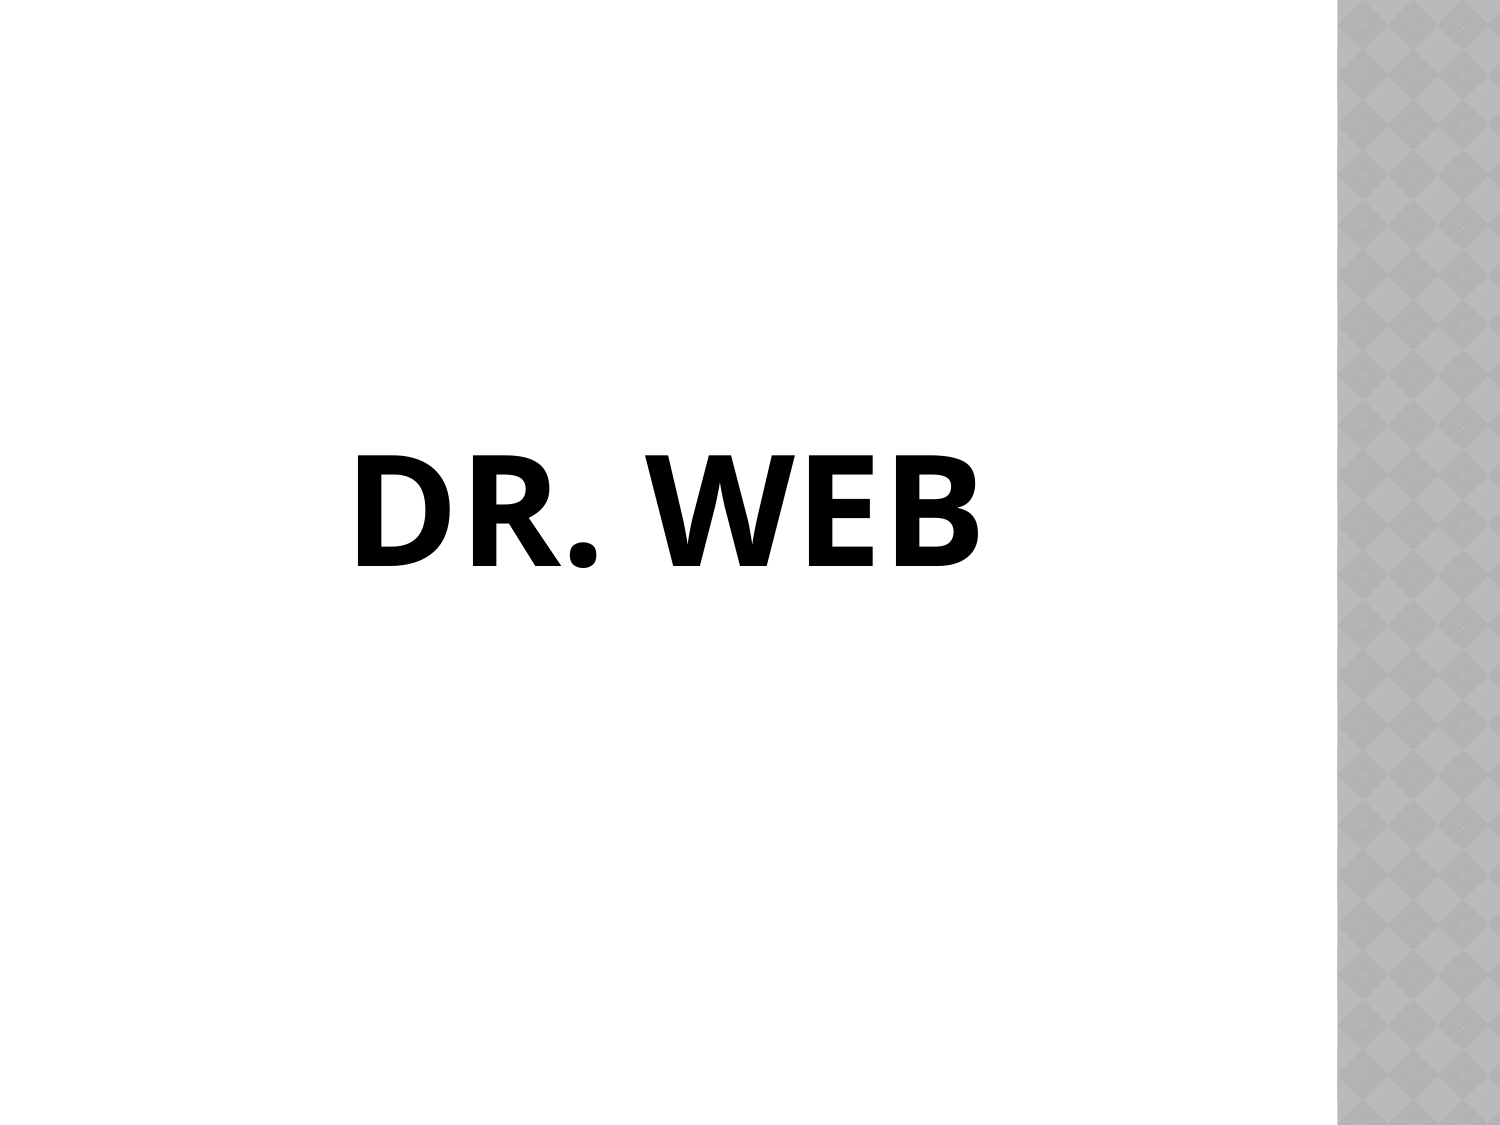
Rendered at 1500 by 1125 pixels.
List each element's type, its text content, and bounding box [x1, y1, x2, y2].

title Dr. Web [82, 410, 1270, 598]
